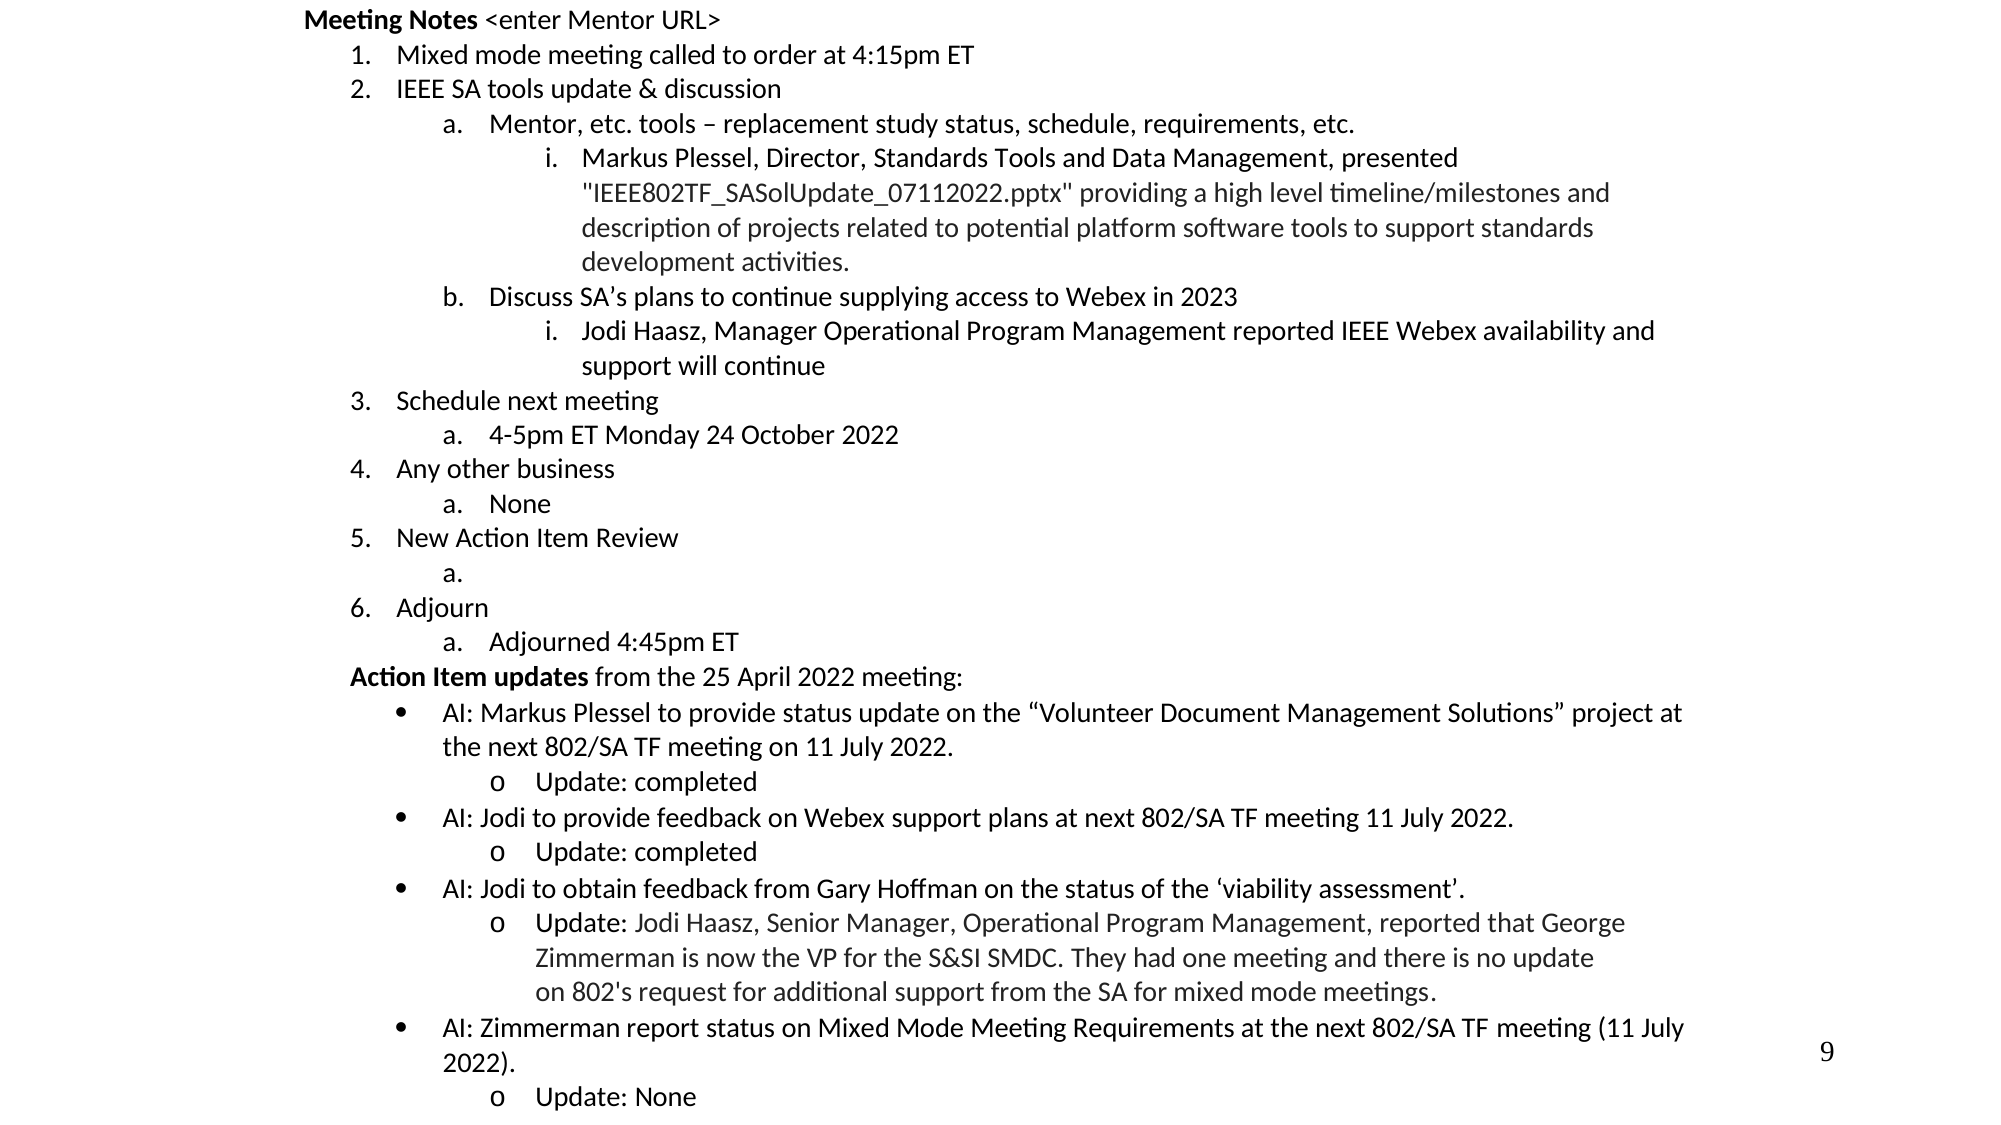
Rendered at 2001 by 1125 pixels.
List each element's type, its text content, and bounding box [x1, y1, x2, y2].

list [303, 2, 1697, 1115]
slide_number 9 [1702, 1024, 1851, 1101]
